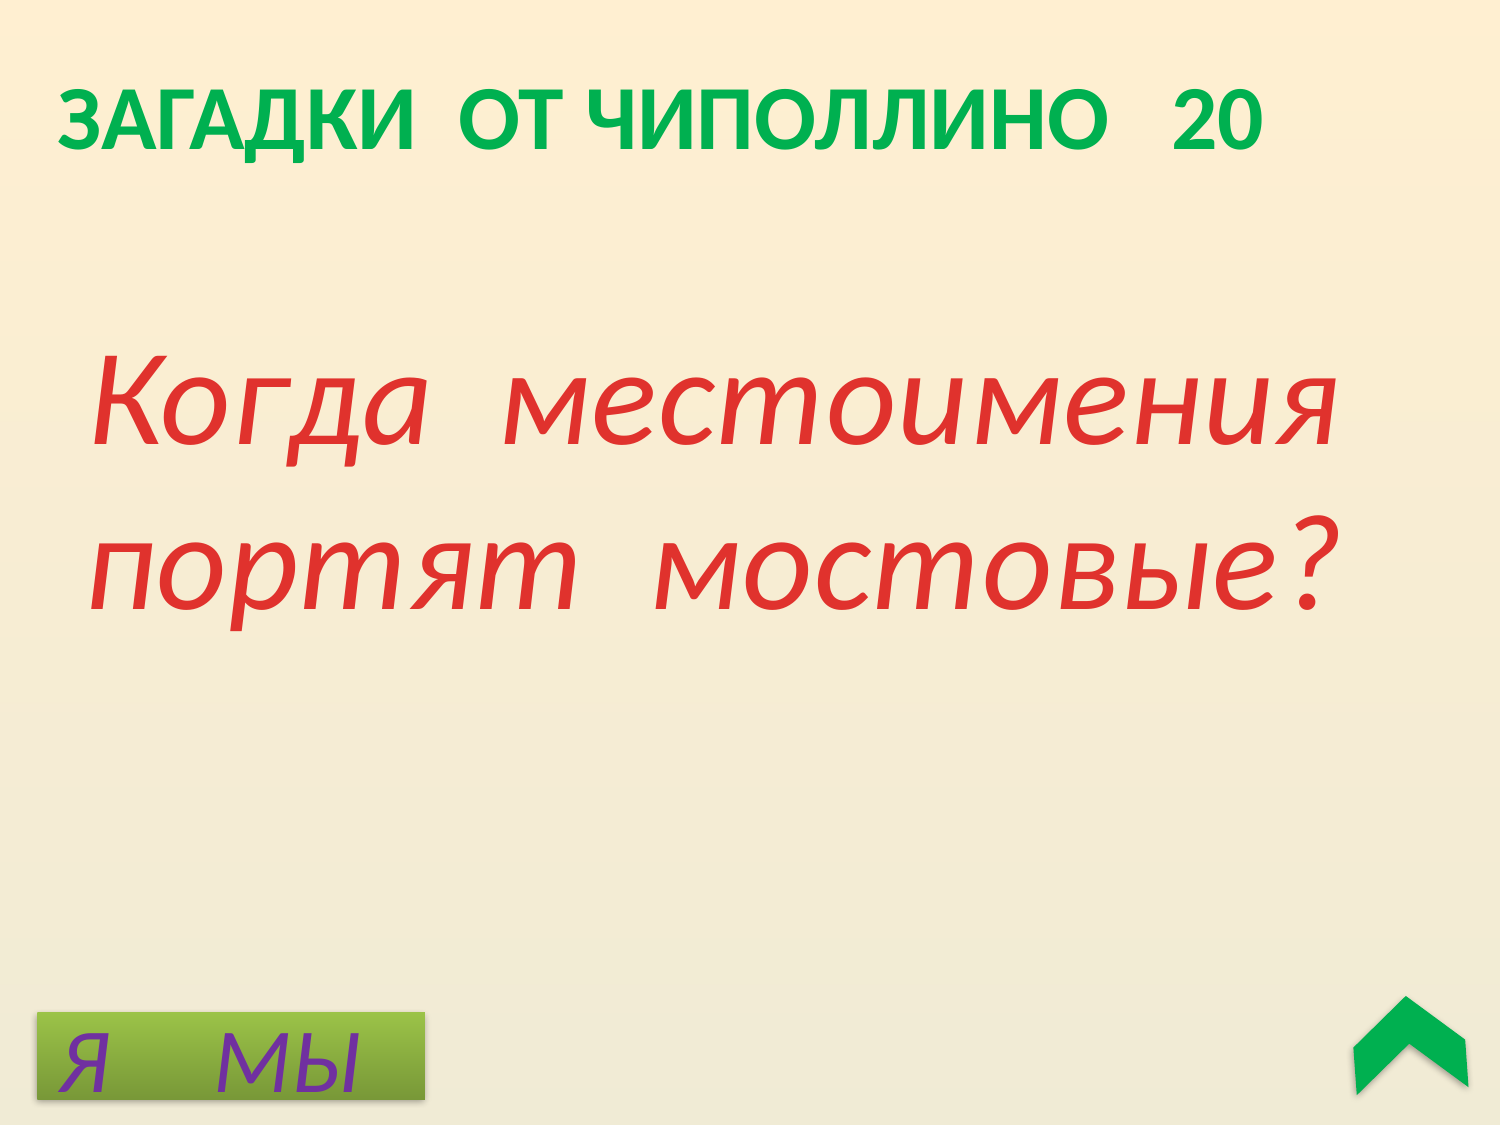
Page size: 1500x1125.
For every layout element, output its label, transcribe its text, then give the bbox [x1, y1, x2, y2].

text_box Я МЫ [37, 1012, 425, 1100]
text_box Загадки от Чиполлино 20 [42, 49, 1281, 175]
text_box Когда местоимения портят мостовые? [69, 299, 1361, 645]
text_box [1353, 995, 1469, 1096]
